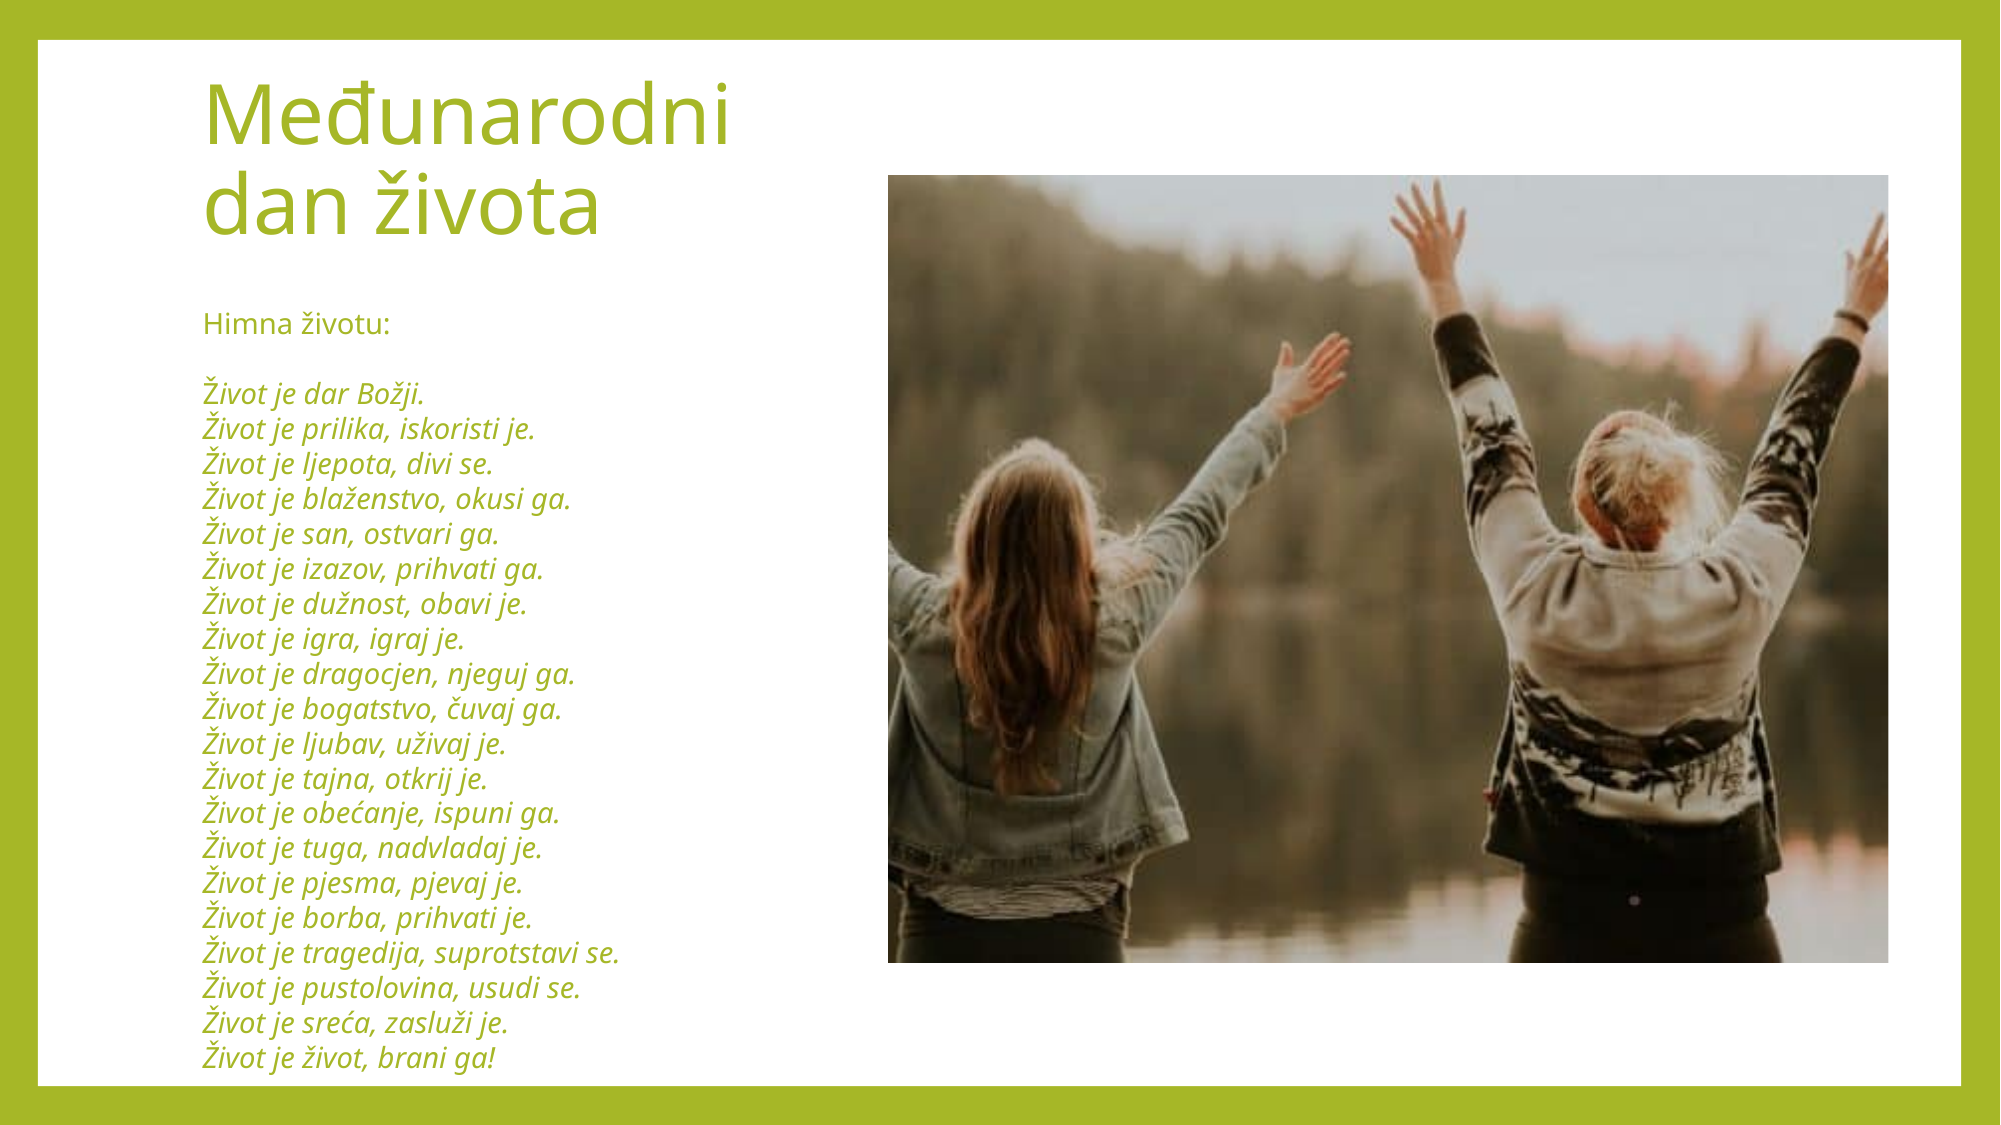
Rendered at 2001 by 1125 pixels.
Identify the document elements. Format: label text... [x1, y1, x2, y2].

title Međunarodni dan života [187, 72, 833, 261]
list Himna životu: Život je dar Božji. Život je prilika, iskoristi je. Život je ljepota, divi se. Život je blaženstvo, okusi ga. Život je san, ostvari ga. Život je izazov, prihvati ga. Život je dužnost, obavi je. Život je igra, igraj je. Život je dragocjen, njeguj ga. Život je bogatstvo, čuvaj ga. Život je ljubav, uživaj je. Život je tajna, otkrij je. Život je obećanje, ispuni ga. Život je tuga, nadvladaj je. Život je pjesma, pjevaj je. Život je borba, prihvati je. Život je tragedija, suprotstavi se. Život je pustolovina, usudi se. Život je sreća, zasluži je. Život je život, brani ga! [187, 297, 833, 1080]
picture [887, 175, 1889, 964]
